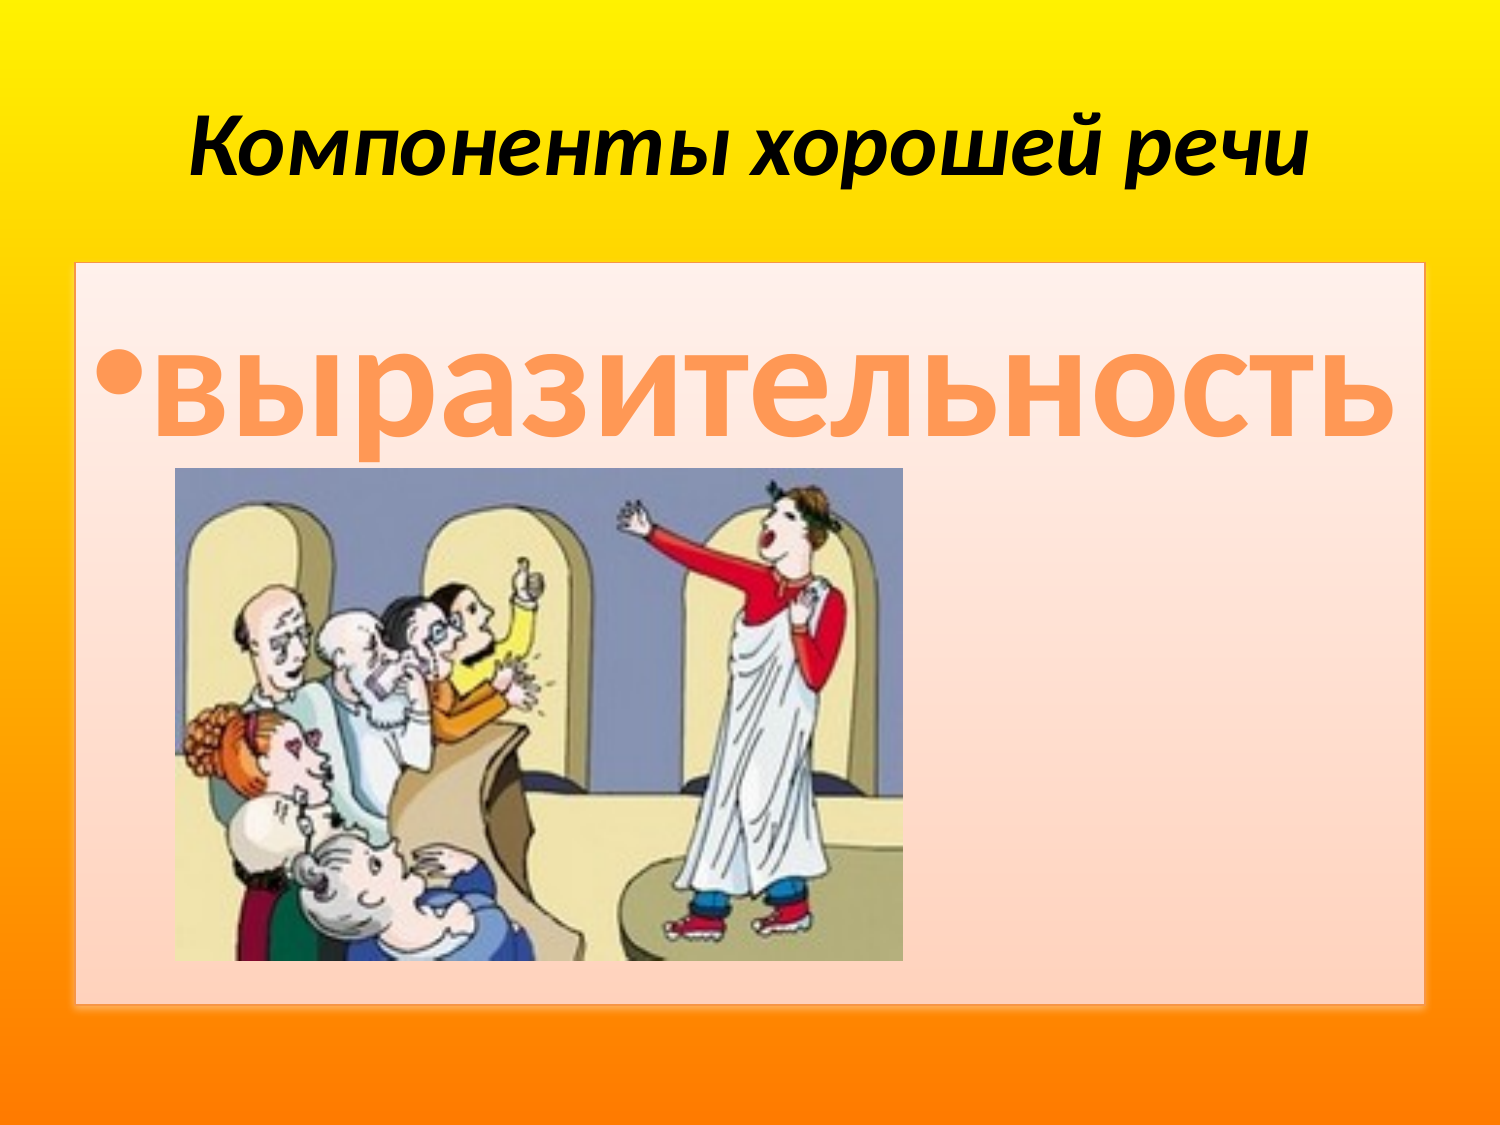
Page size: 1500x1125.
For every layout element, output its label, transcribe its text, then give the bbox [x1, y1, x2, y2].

picture [175, 468, 903, 962]
title Компоненты хорошей речи [74, 44, 1426, 233]
list выразительность [74, 262, 1426, 1006]
